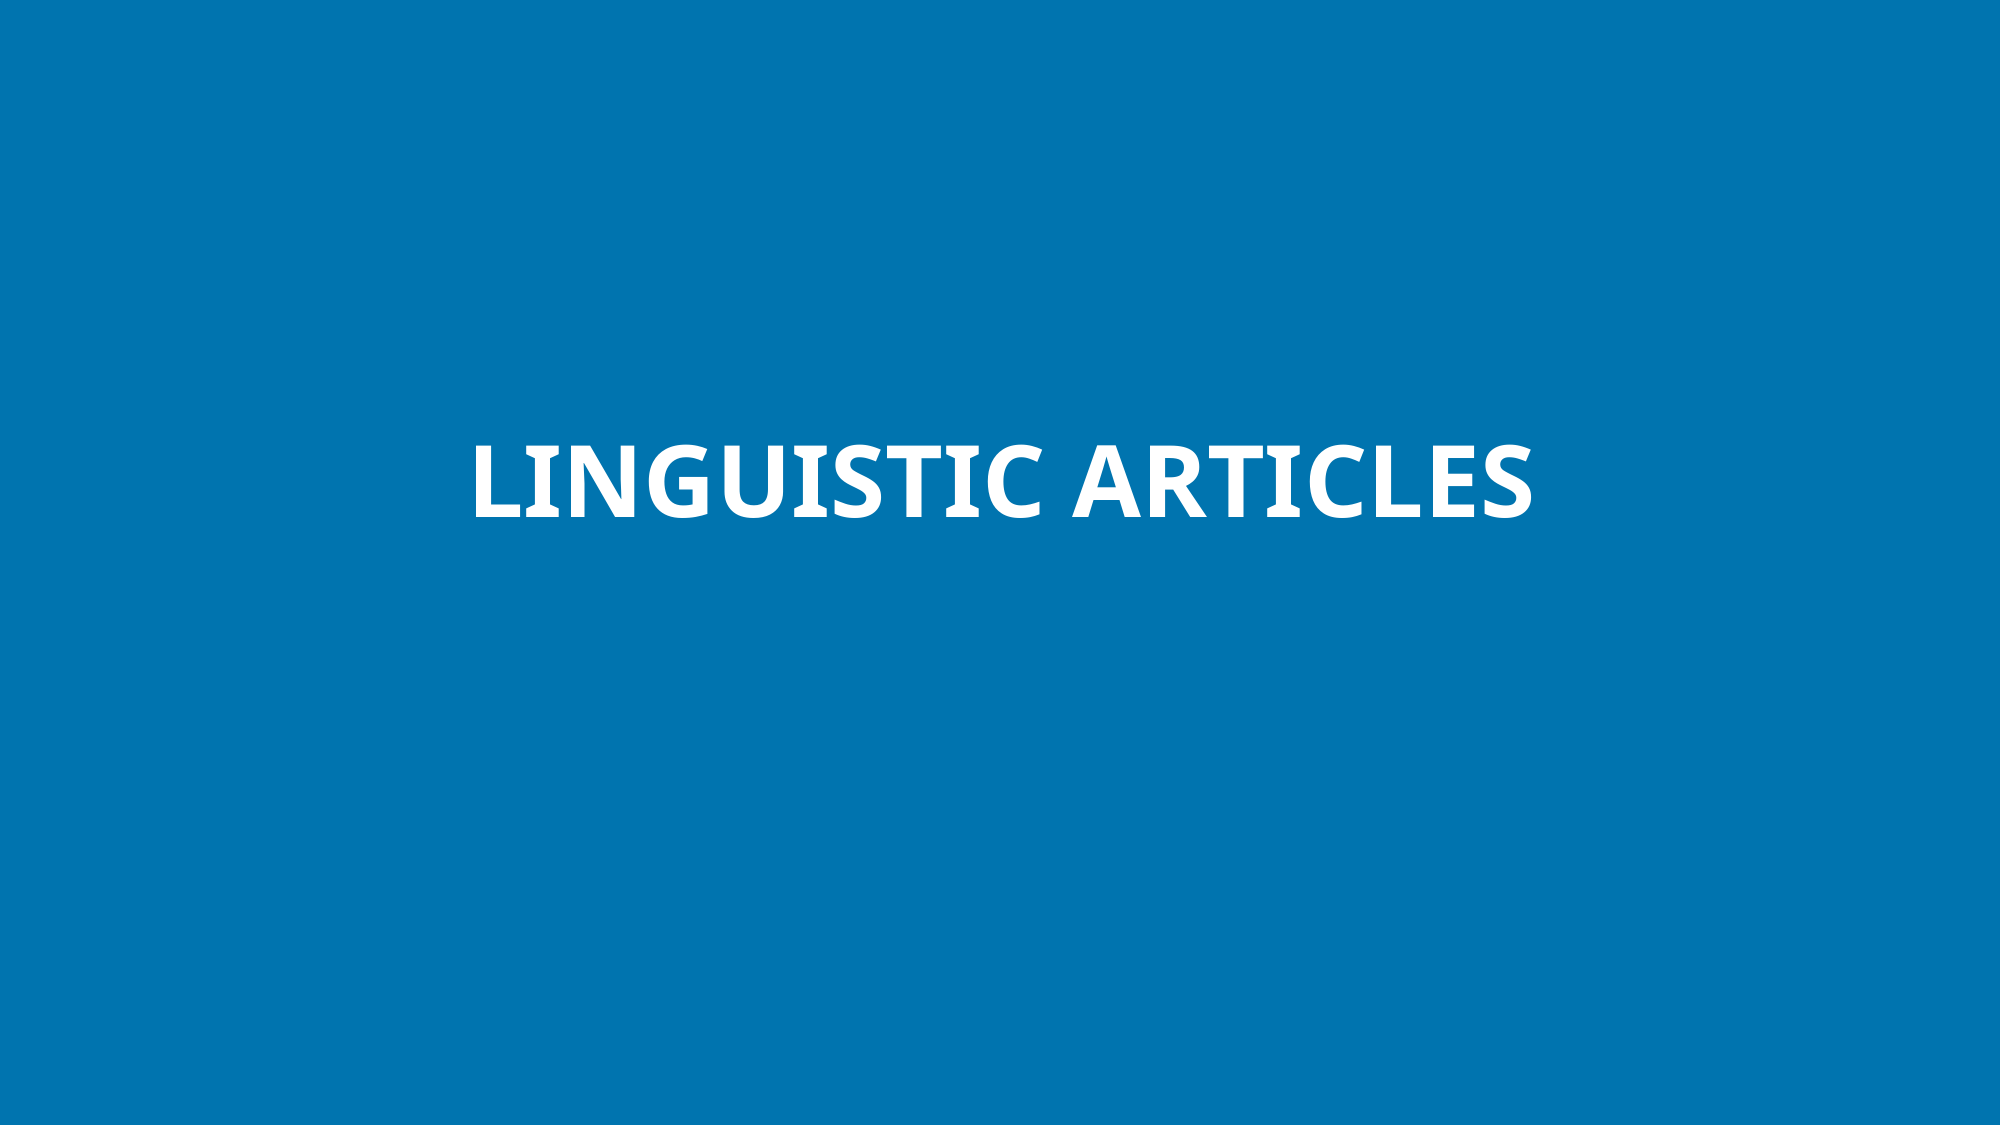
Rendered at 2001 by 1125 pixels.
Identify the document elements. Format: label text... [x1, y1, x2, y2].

text_box LINGUISTIC ARTICLES [253, 410, 1750, 546]
